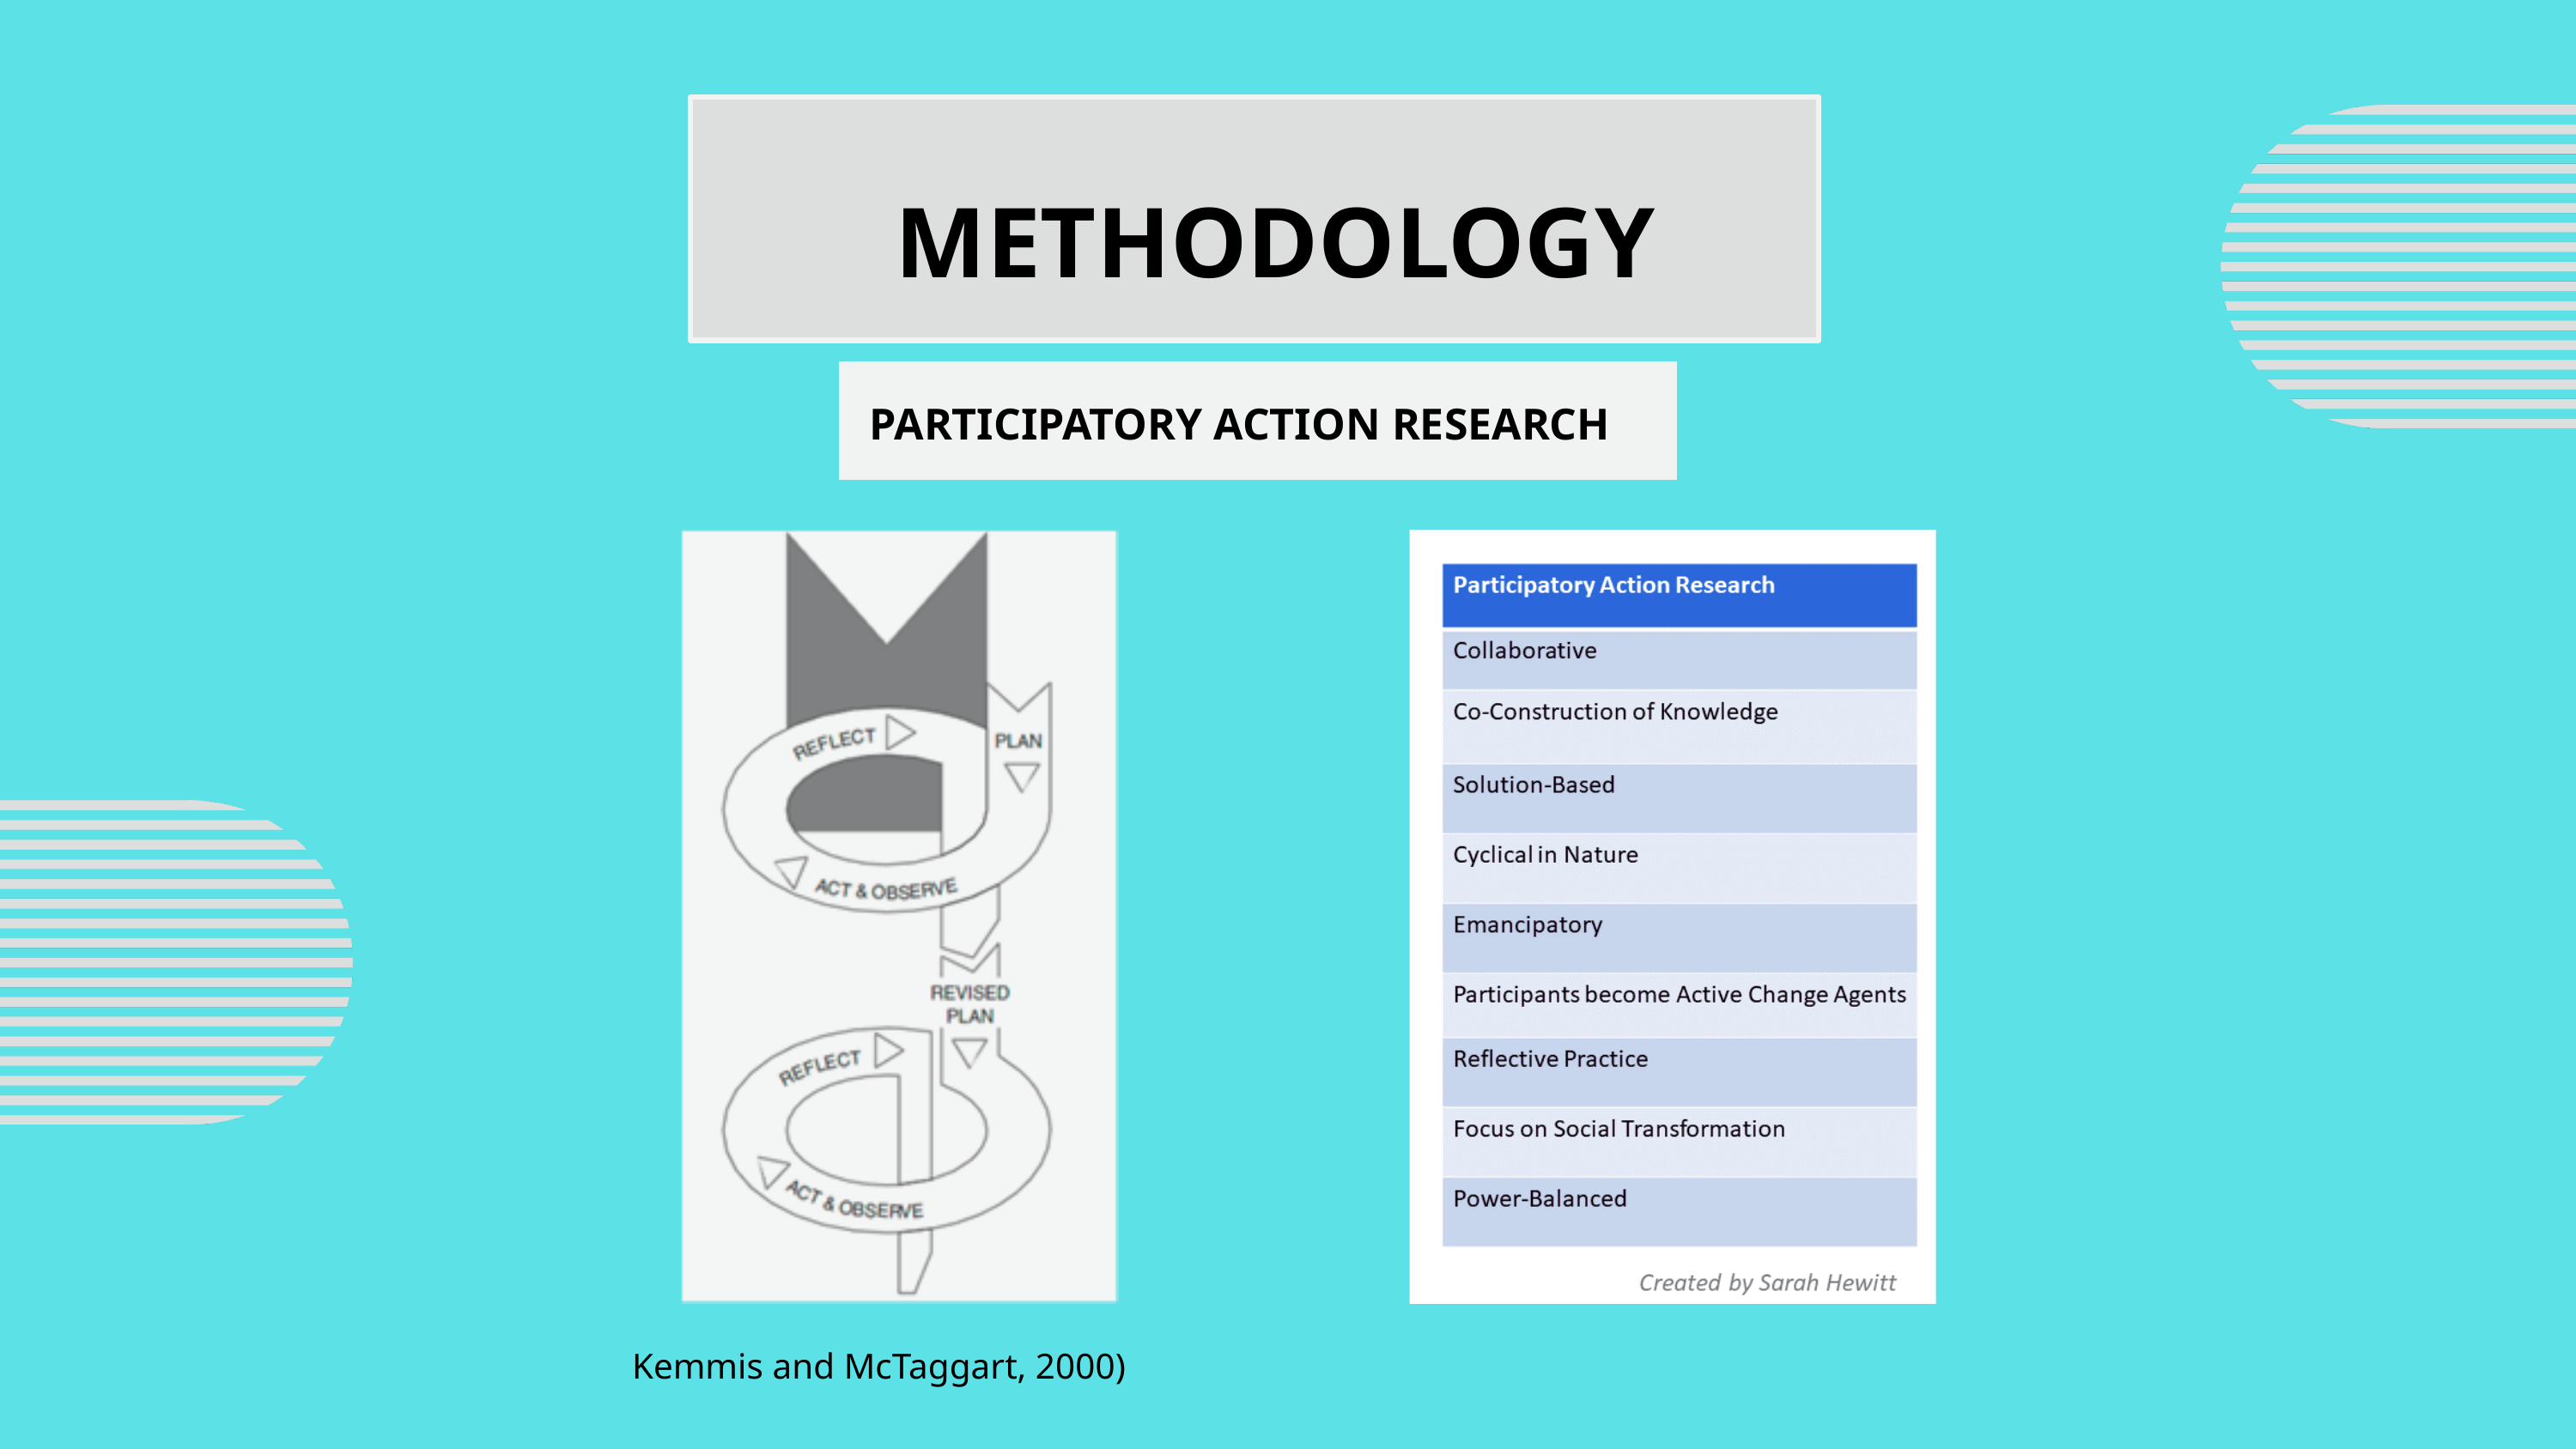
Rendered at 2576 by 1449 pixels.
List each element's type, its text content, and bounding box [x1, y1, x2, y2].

picture [0, 800, 353, 1125]
picture [1409, 529, 1936, 1304]
picture [2221, 104, 2576, 429]
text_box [640, 96, 1936, 341]
text_box Kemmis and McTaggart, 2000) [619, 1337, 1148, 1385]
picture [681, 530, 1120, 1304]
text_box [838, 361, 1677, 480]
